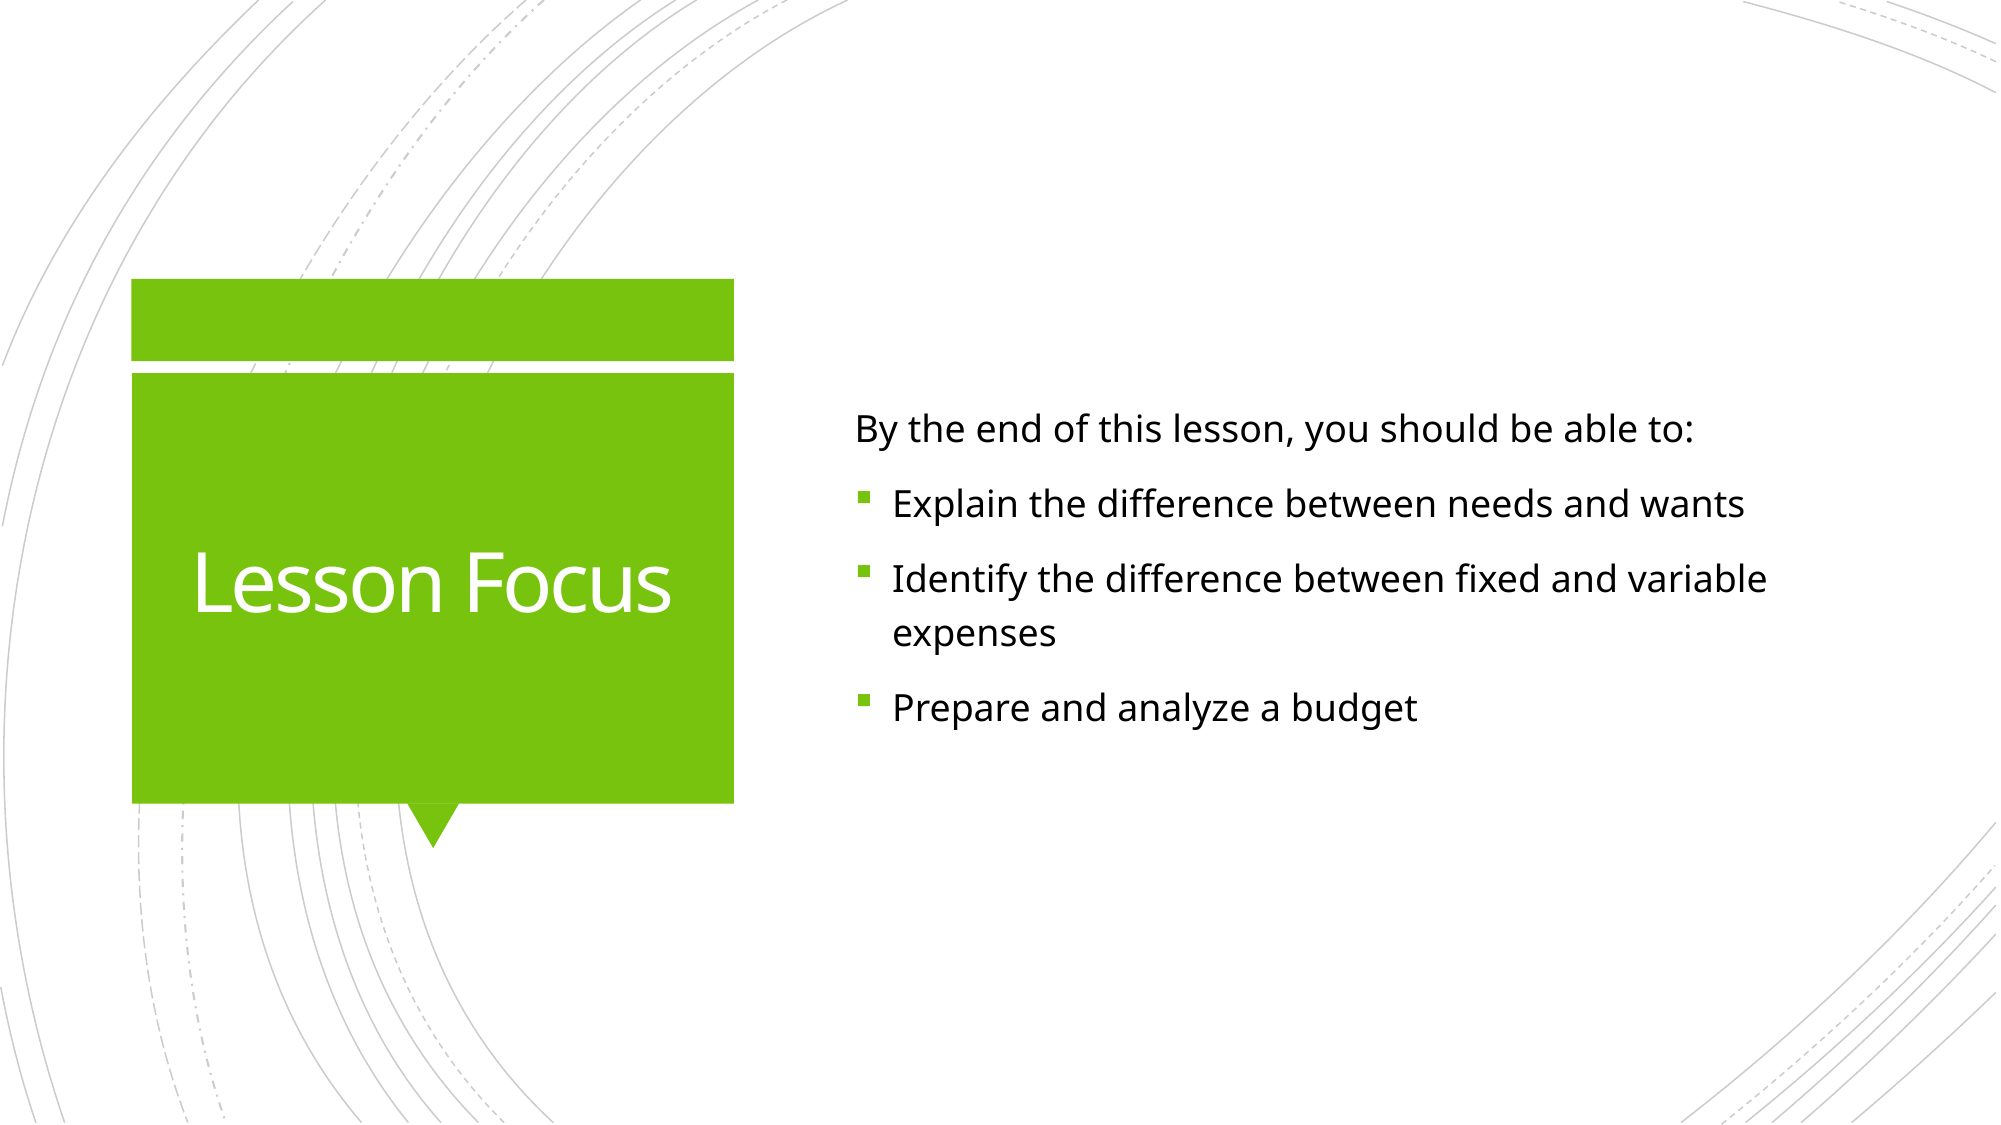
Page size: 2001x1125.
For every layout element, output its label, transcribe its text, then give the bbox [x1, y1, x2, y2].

list By the end of this lesson, you should be able to: Explain the difference between needs and wants Identify the difference between fixed and variable expenses Prepare and analyze a budget [839, 131, 1871, 993]
title Lesson Focus [145, 385, 720, 789]
